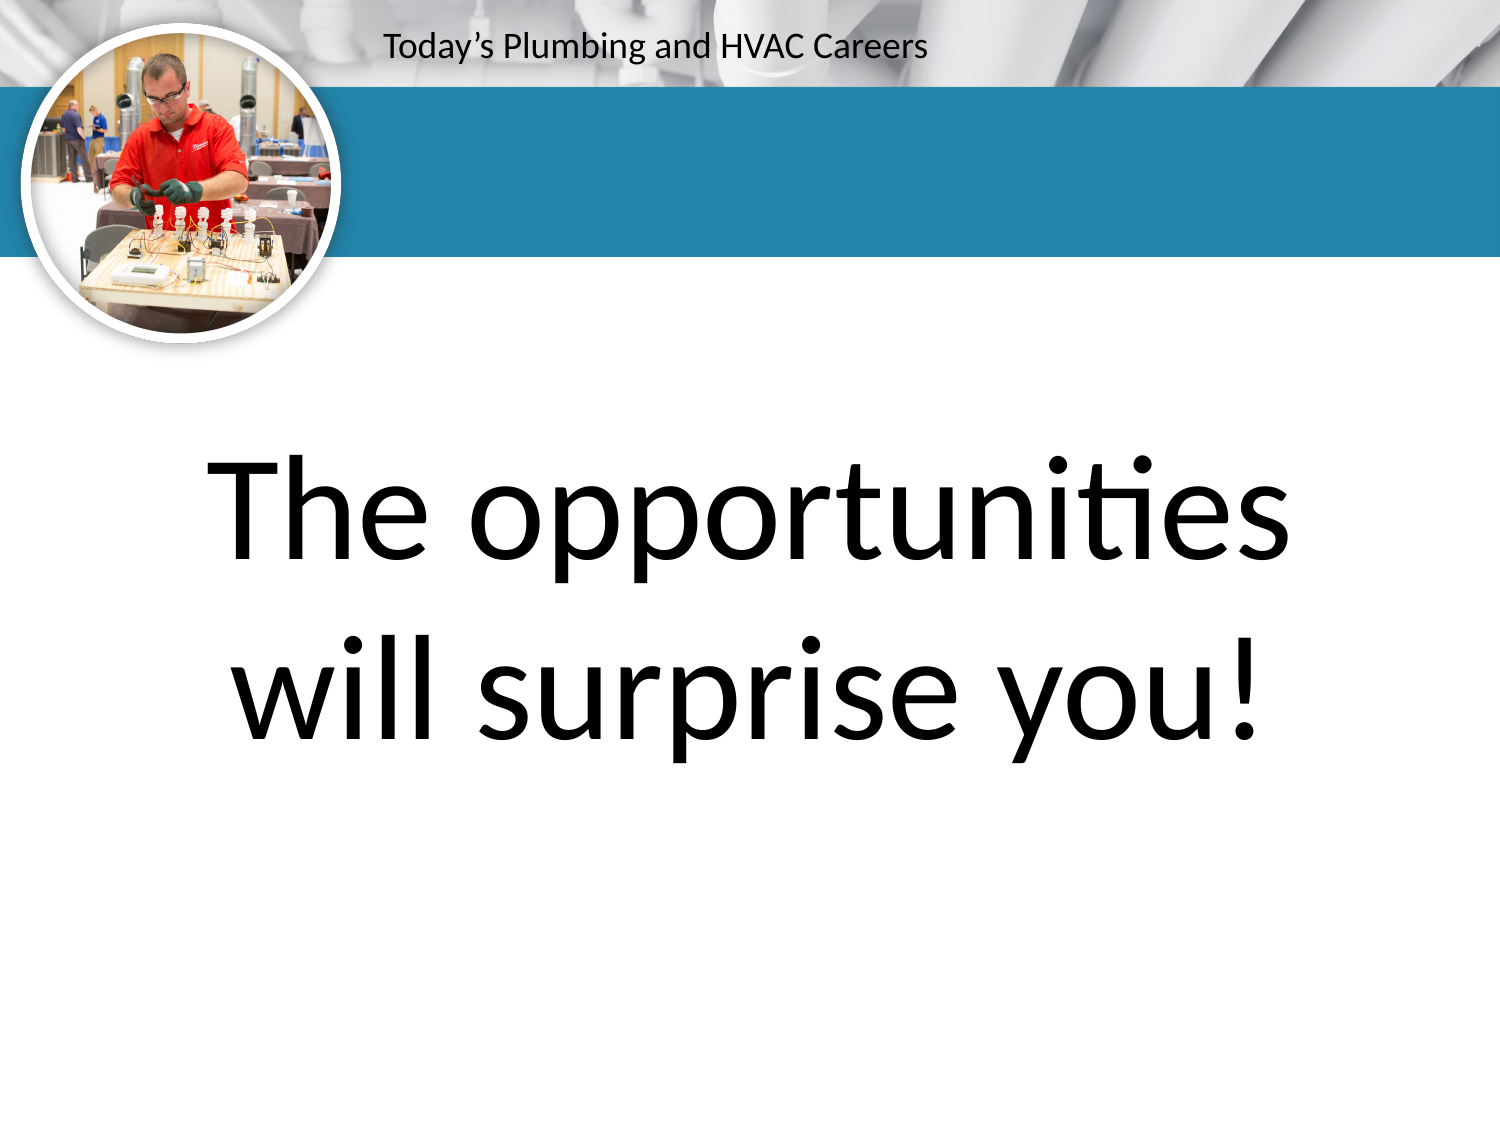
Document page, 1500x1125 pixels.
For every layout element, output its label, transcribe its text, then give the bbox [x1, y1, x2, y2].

list The opportunities will surprise you! [75, 401, 1425, 1005]
picture [0, 0, 1500, 367]
